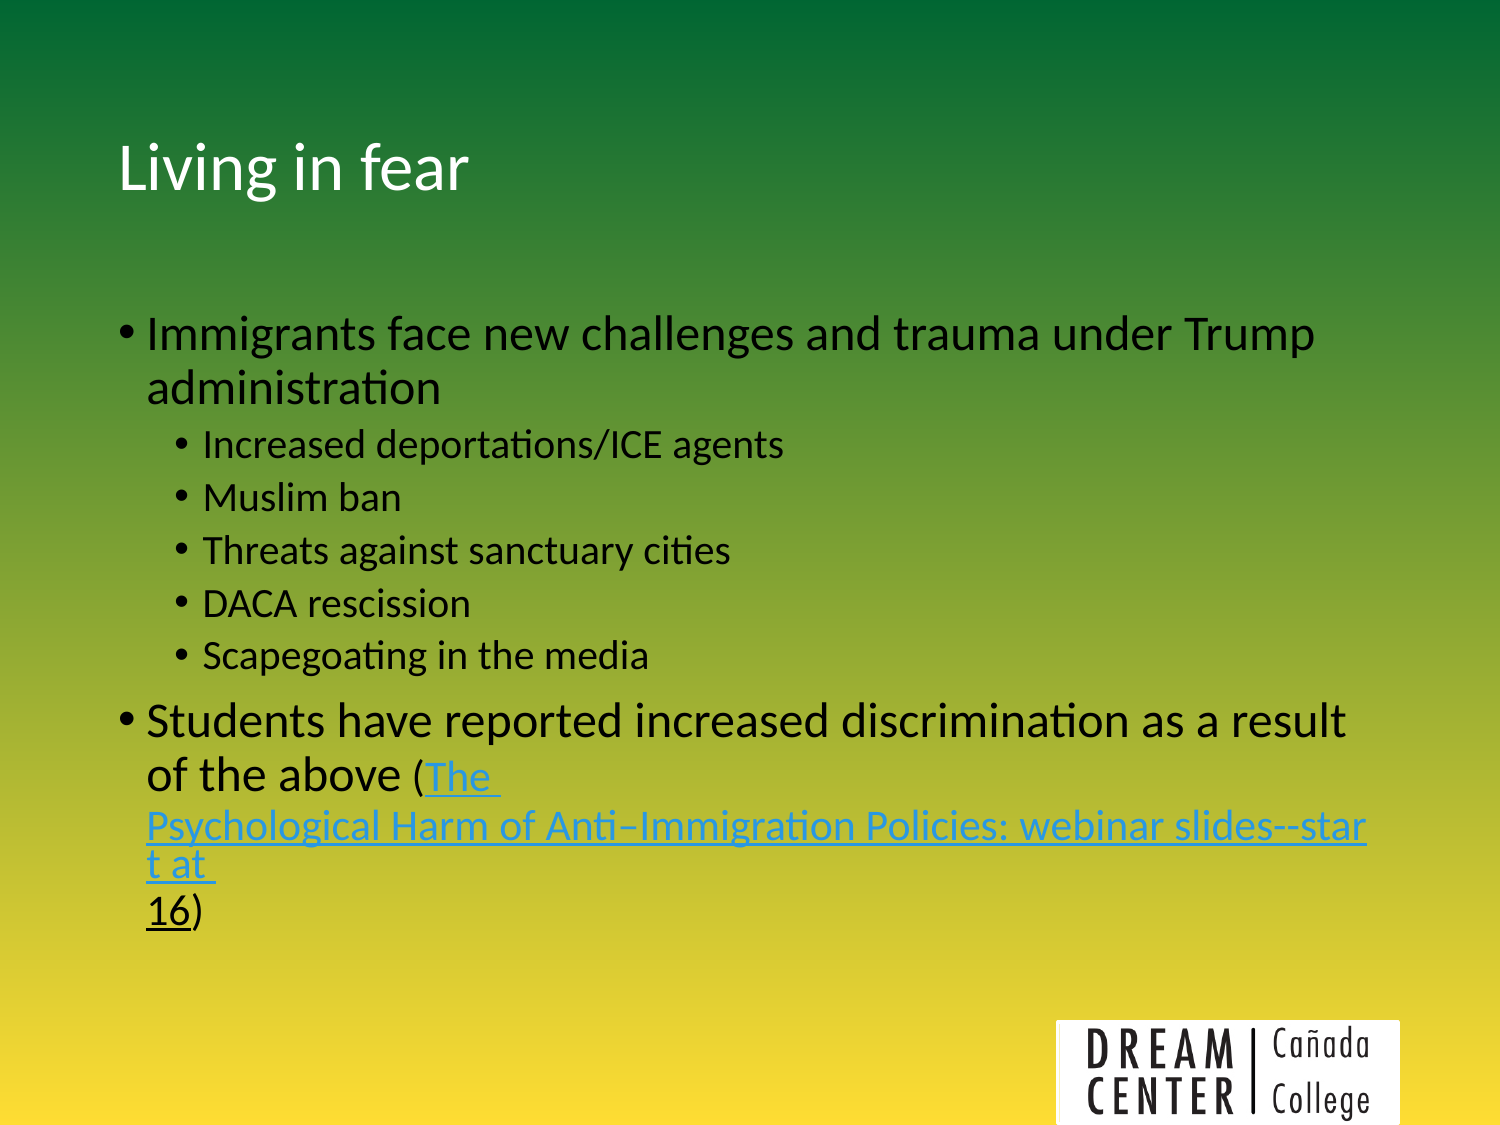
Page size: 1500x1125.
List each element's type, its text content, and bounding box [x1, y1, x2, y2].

picture [1059, 1024, 1397, 1122]
list Immigrants face new challenges and trauma under Trump administration Increased deportations/ICE agents Muslim ban Threats against sanctuary cities DACA rescission Scapegoating in the media Students have reported increased discrimination as a result of the above (The Psychological Harm of Anti–Immigration Policies: webinar slides--start at 16) [103, 299, 1397, 1014]
title Living in fear [103, 59, 1397, 278]
